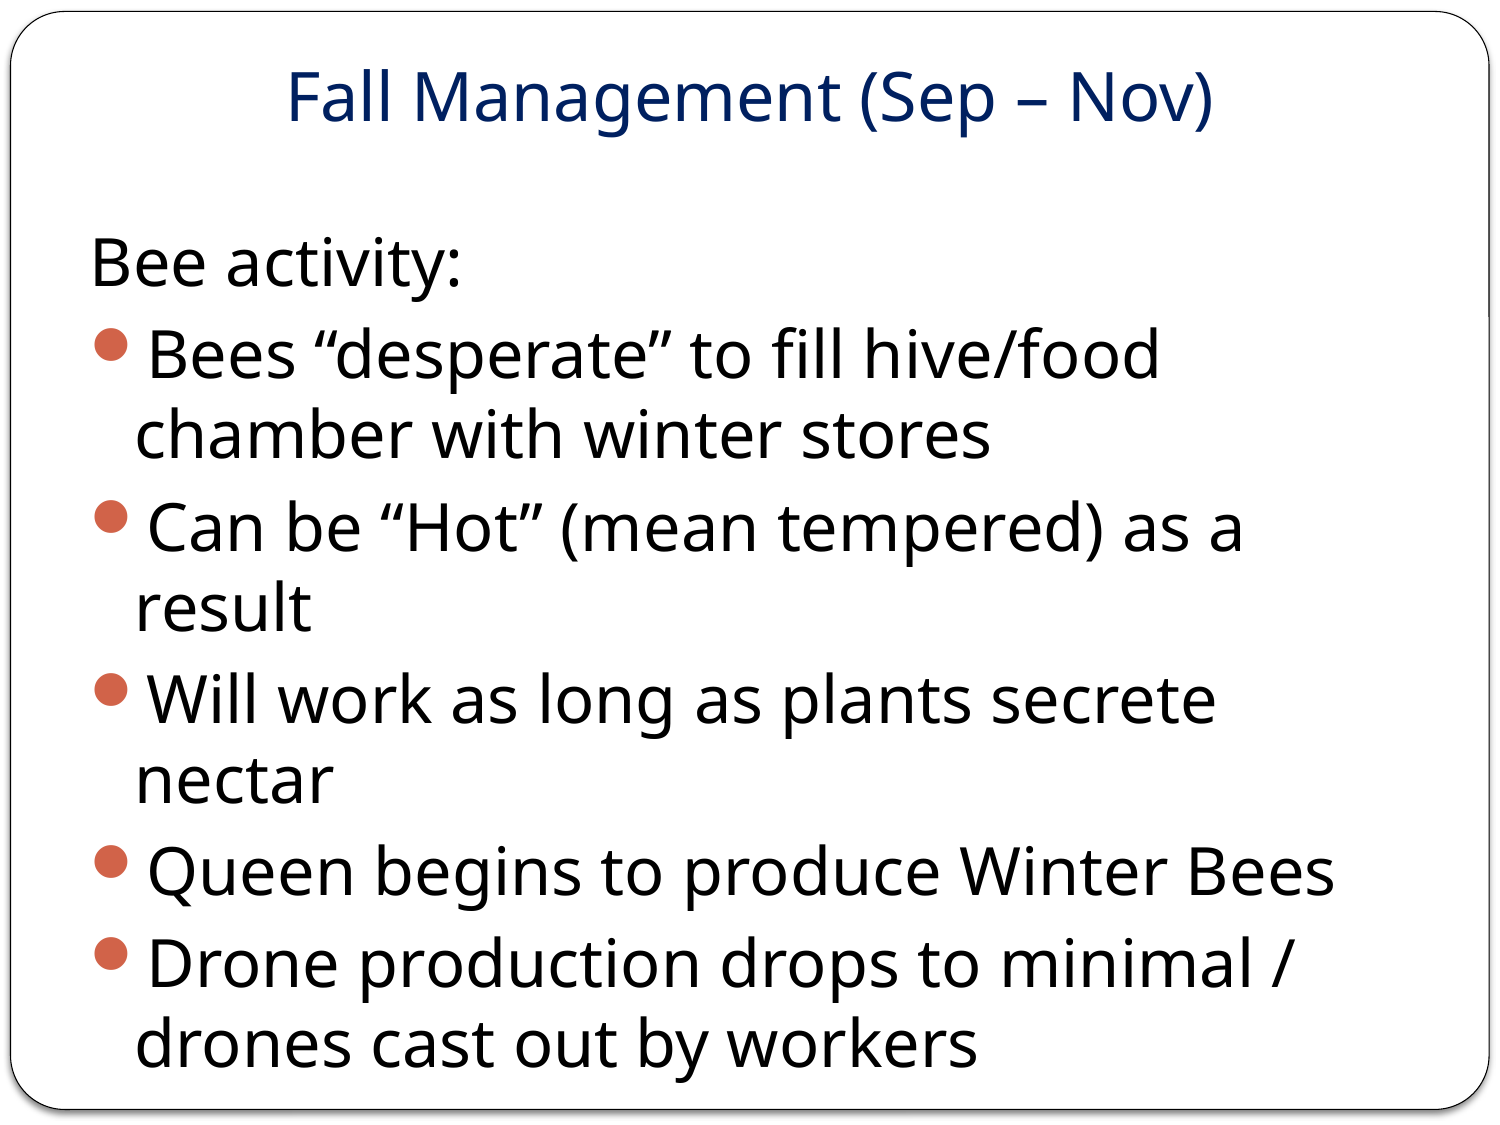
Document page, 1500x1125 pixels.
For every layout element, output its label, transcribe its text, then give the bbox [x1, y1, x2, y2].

title Fall Management (Sep – Nov) [75, 45, 1425, 150]
list Bee activity: Bees “desperate” to fill hive/food chamber with winter stores Can be “Hot” (mean tempered) as a result Will work as long as plants secrete nectar Queen begins to produce Winter Bees Drone production drops to minimal / drones cast out by workers [75, 212, 1425, 1100]
